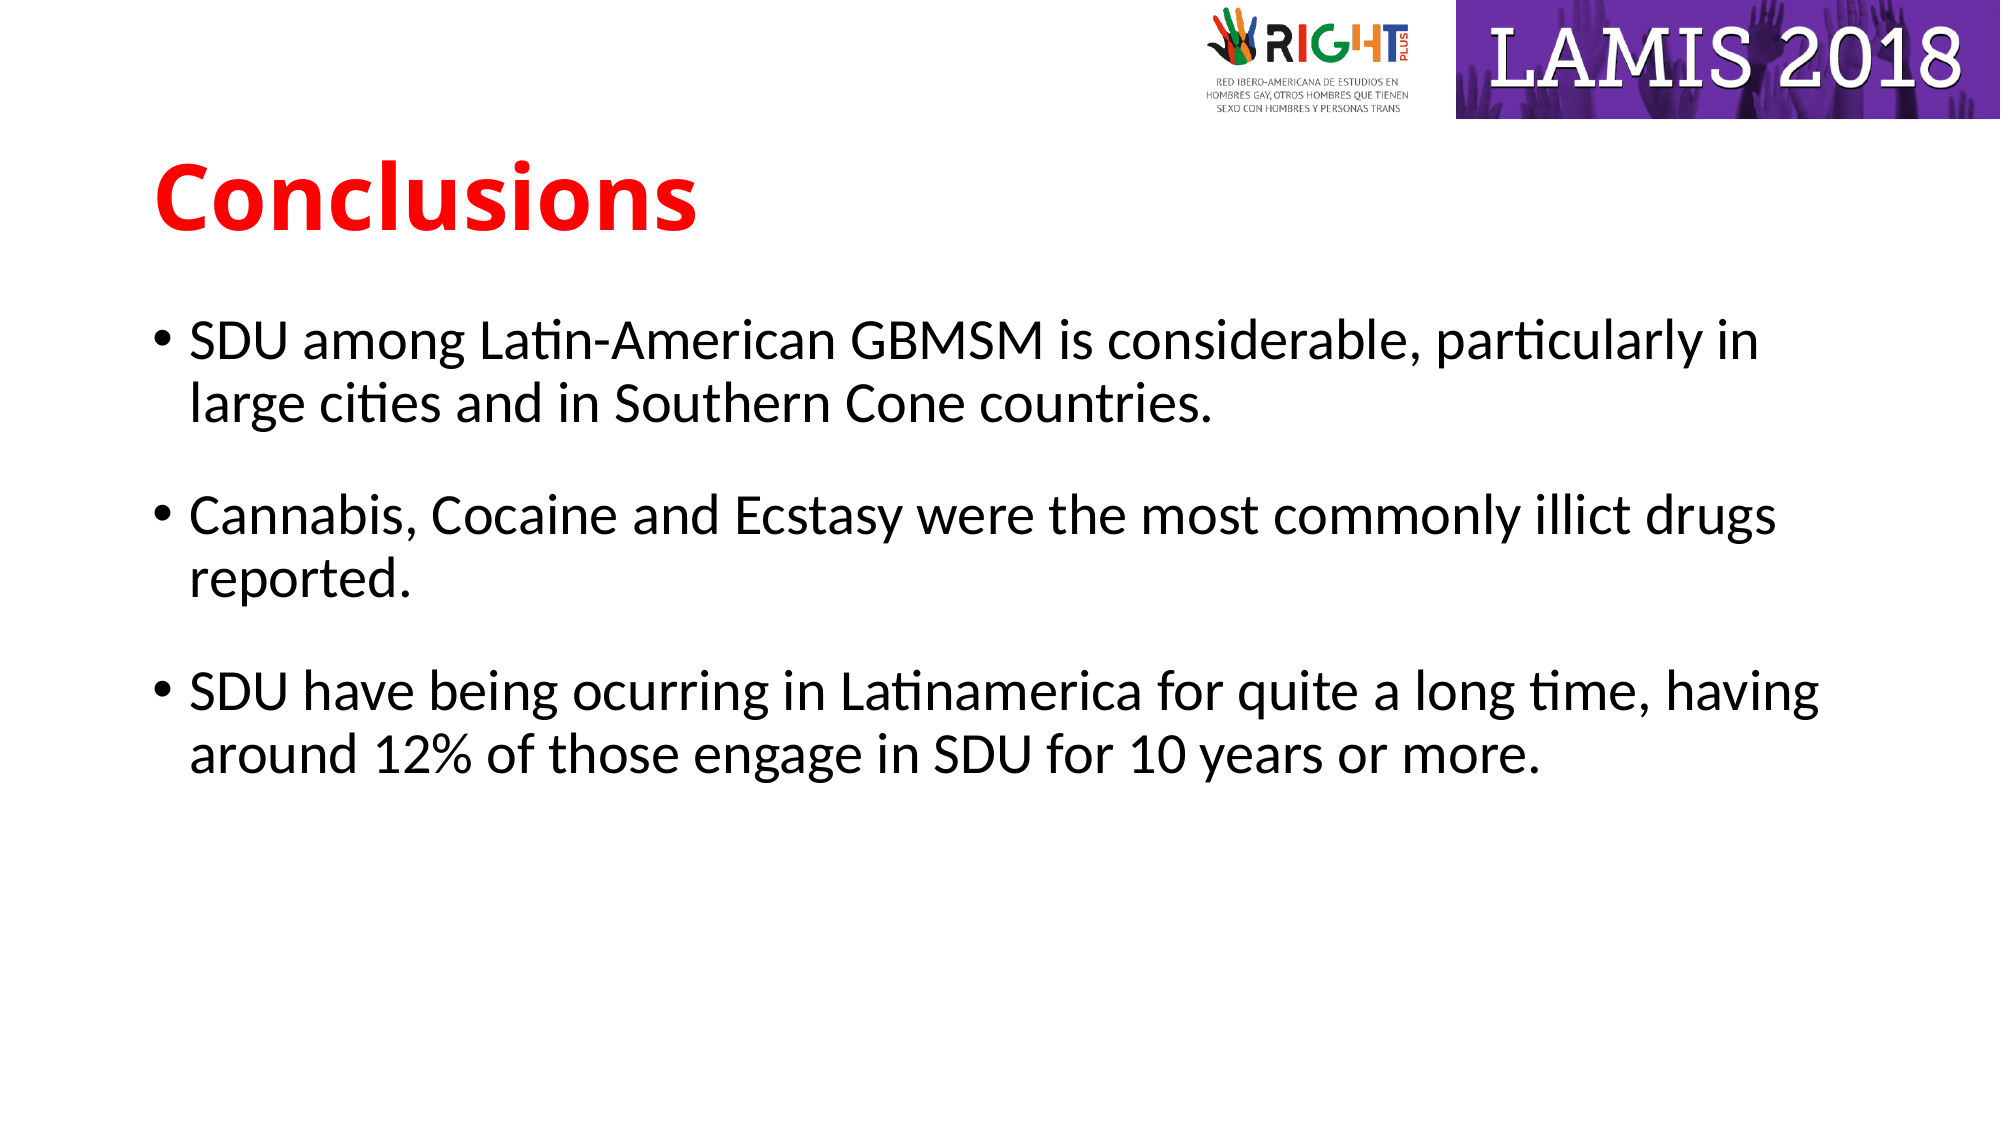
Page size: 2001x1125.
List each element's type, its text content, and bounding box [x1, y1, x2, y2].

picture [1456, 0, 2000, 120]
picture [1189, 0, 1425, 136]
title Conclusions [137, 99, 1863, 301]
list SDU among Latin-American GBMSM is considerable, particularly in large cities and in Southern Cone countries. Cannabis, Cocaine and Ecstasy were the most commonly illict drugs reported. SDU have being ocurring in Latinamerica for quite a long time, having around 12% of those engage in SDU for 10 years or more. [137, 301, 1863, 861]
